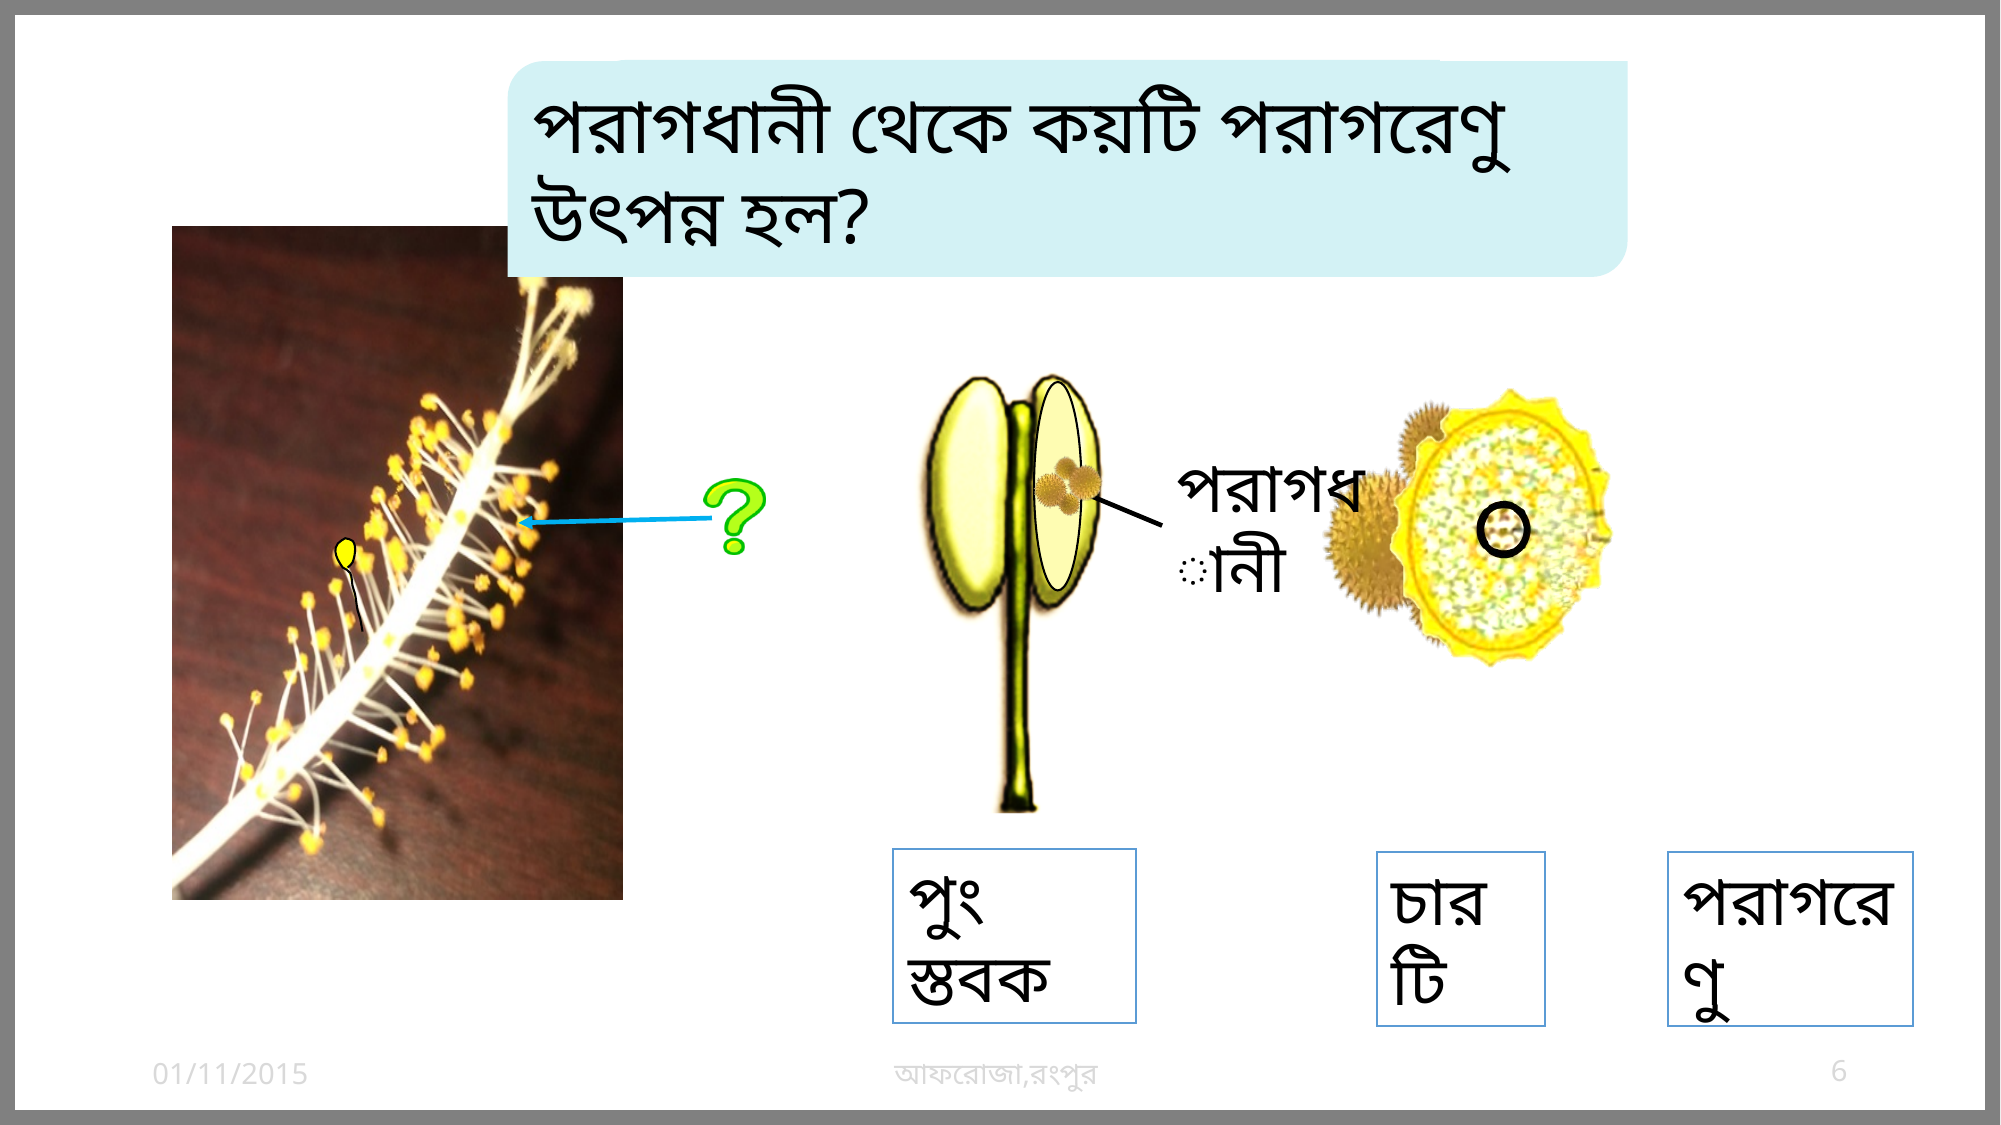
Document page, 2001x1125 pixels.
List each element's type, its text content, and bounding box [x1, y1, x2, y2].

slide_number 6 [1718, 1042, 1863, 1103]
text_box পরাগরেণু [1667, 851, 1914, 1027]
picture [172, 226, 623, 900]
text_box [1031, 454, 1105, 518]
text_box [1316, 392, 1366, 658]
text_box পুং স্তবক [892, 848, 1137, 1024]
picture [703, 478, 766, 555]
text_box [518, 517, 703, 523]
text_box পরাগধানী [1162, 438, 1316, 613]
footer আফরোজা,রংপুর [662, 1042, 1338, 1103]
picture [1366, 369, 1636, 689]
picture [882, 339, 1147, 831]
text_box পরাগধানী থেকে কয়টি পরাগরেণু উৎপন্ন হল? [507, 61, 1628, 277]
text_box চারটি [1376, 851, 1546, 1027]
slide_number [137, 1042, 588, 1103]
